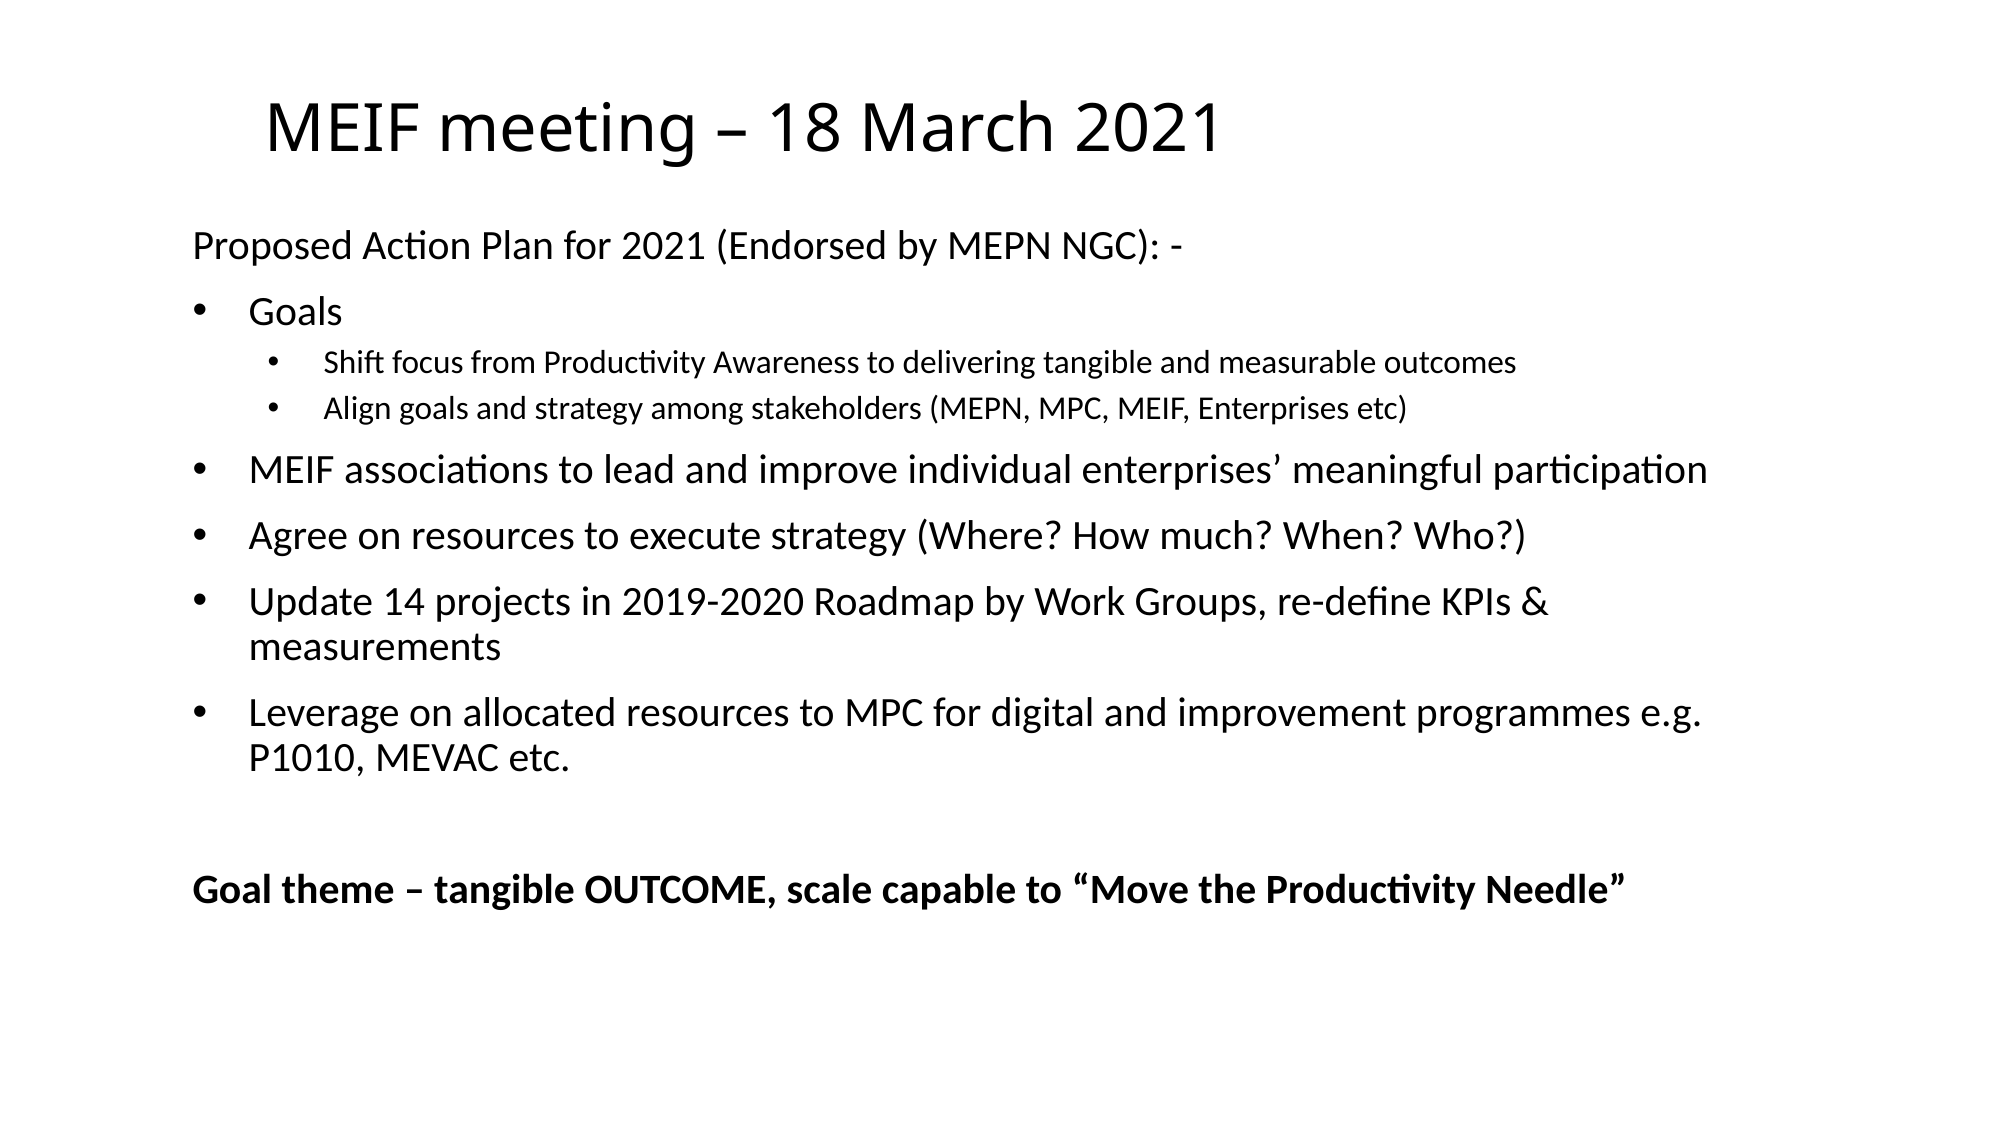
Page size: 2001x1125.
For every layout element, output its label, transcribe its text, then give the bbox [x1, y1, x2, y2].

title MEIF meeting – 18 March 2021 [249, 76, 1750, 174]
subtitle Proposed Action Plan for 2021 (Endorsed by MEPN NGC): - Goals Shift focus from Productivity Awareness to delivering tangible and measurable outcomes Align goals and strategy among stakeholders (MEPN, MPC, MEIF, Enterprises etc) MEIF associations to lead and improve individual enterprises’ meaningful participation Agree on resources to execute strategy (Where? How much? When? Who?) Update 14 projects in 2019-2020 Roadmap by Work Groups, re-define KPIs & measurements Leverage on allocated resources to MPC for digital and improvement programmes e.g. P1010, MEVAC etc. Goal theme – tangible OUTCOME, scale capable to “Move the Productivity Needle” [177, 216, 1802, 1006]
